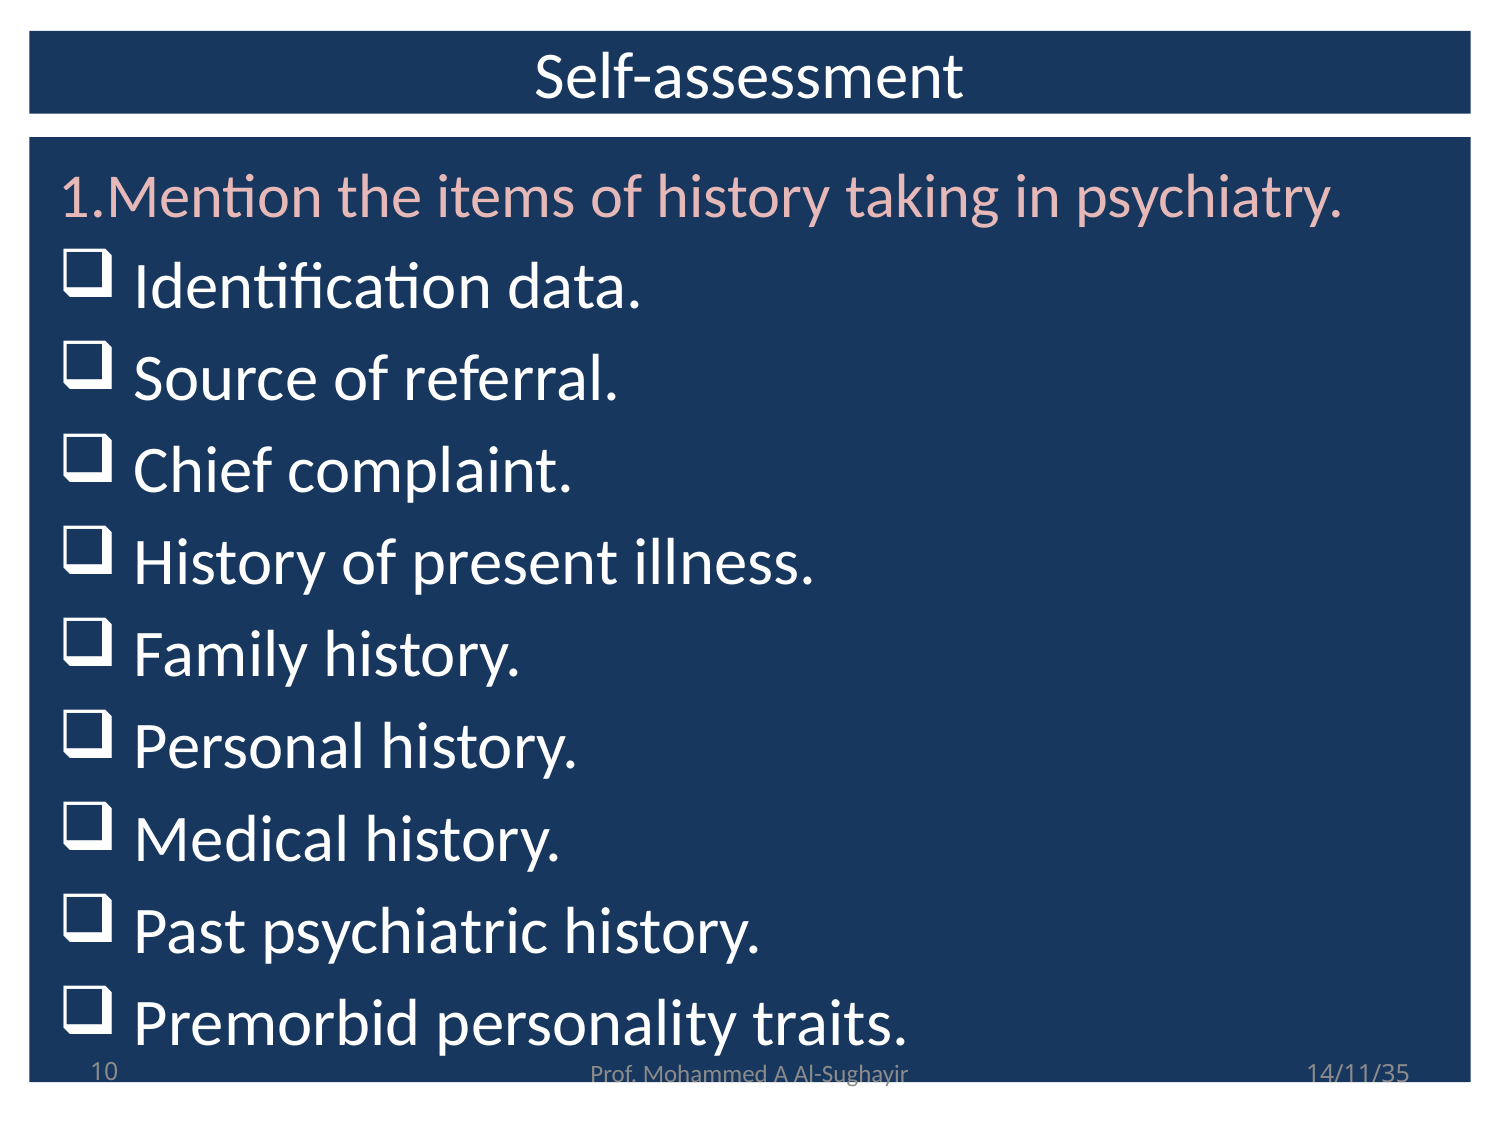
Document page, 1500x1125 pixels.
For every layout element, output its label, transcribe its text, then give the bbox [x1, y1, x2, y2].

title Self-assessment [29, 30, 1471, 114]
list 1.Mention the items of history taking in psychiatry. Identification data. Source of referral. Chief complaint. History of present illness. Family history. Personal history. Medical history. Past psychiatric history. Premorbid personality traits. [29, 137, 1471, 1083]
footer Prof. Mohammed A Al-Sughayir [512, 1042, 988, 1103]
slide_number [1074, 1042, 1425, 1103]
slide_number 10 [75, 1042, 425, 1103]
